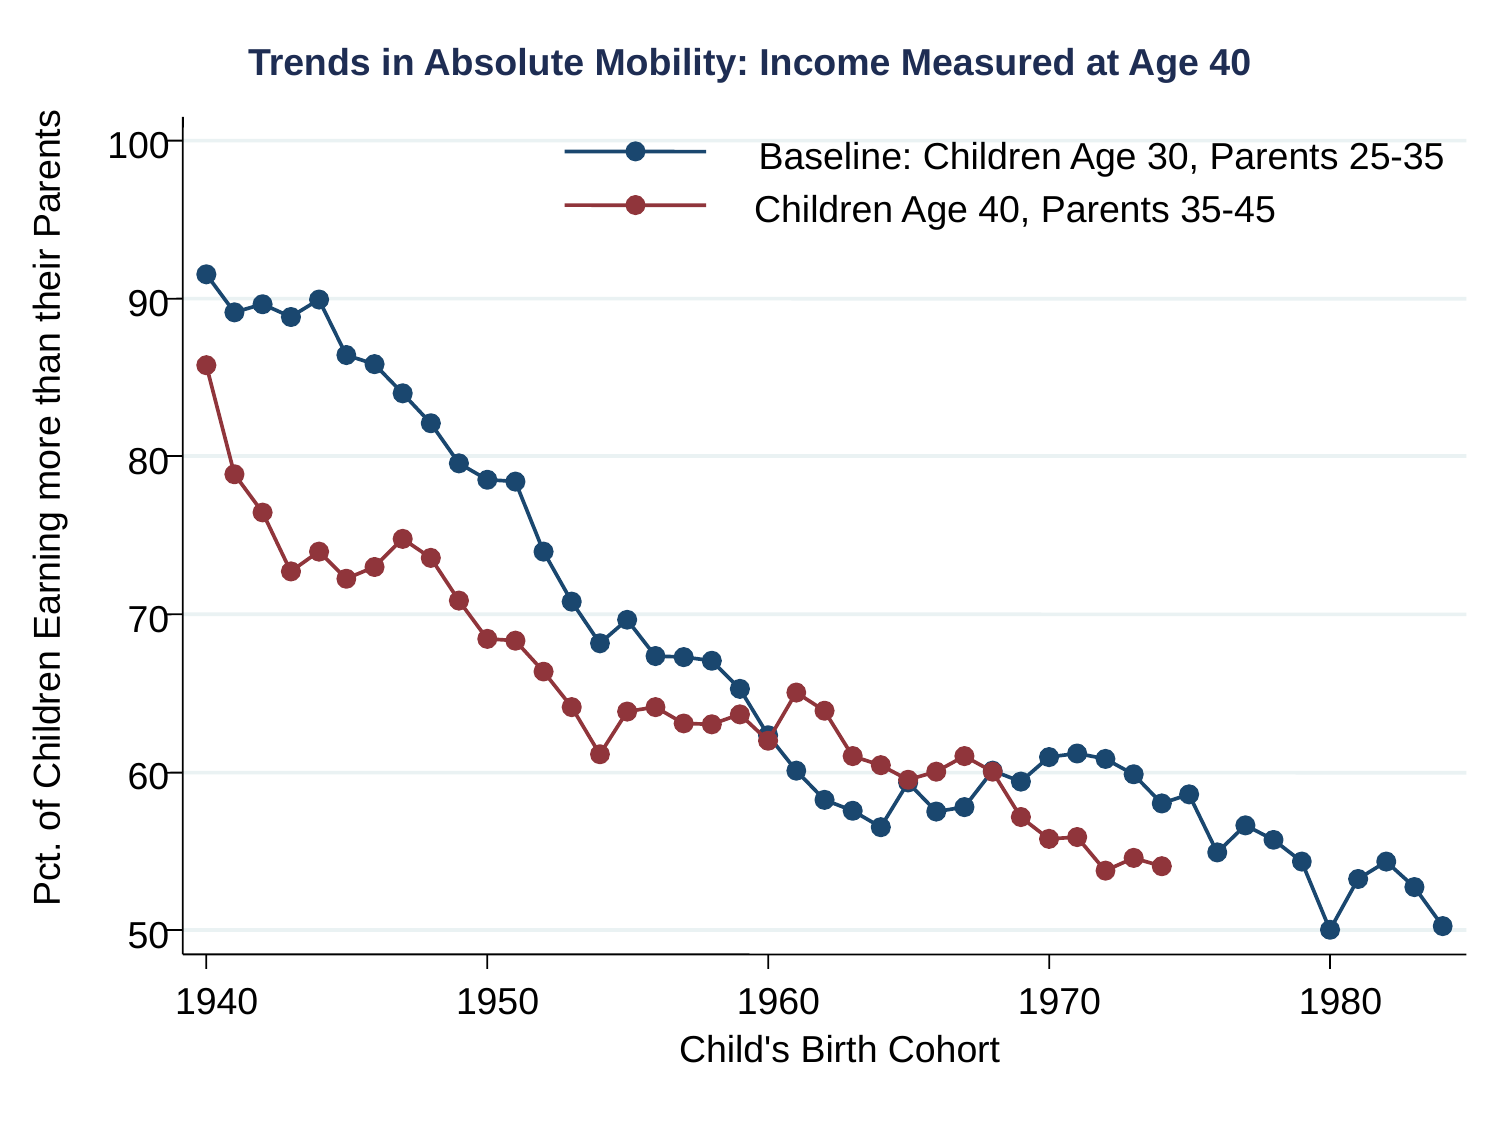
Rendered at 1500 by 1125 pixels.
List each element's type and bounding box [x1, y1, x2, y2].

text_box [0, 16, 1500, 1109]
